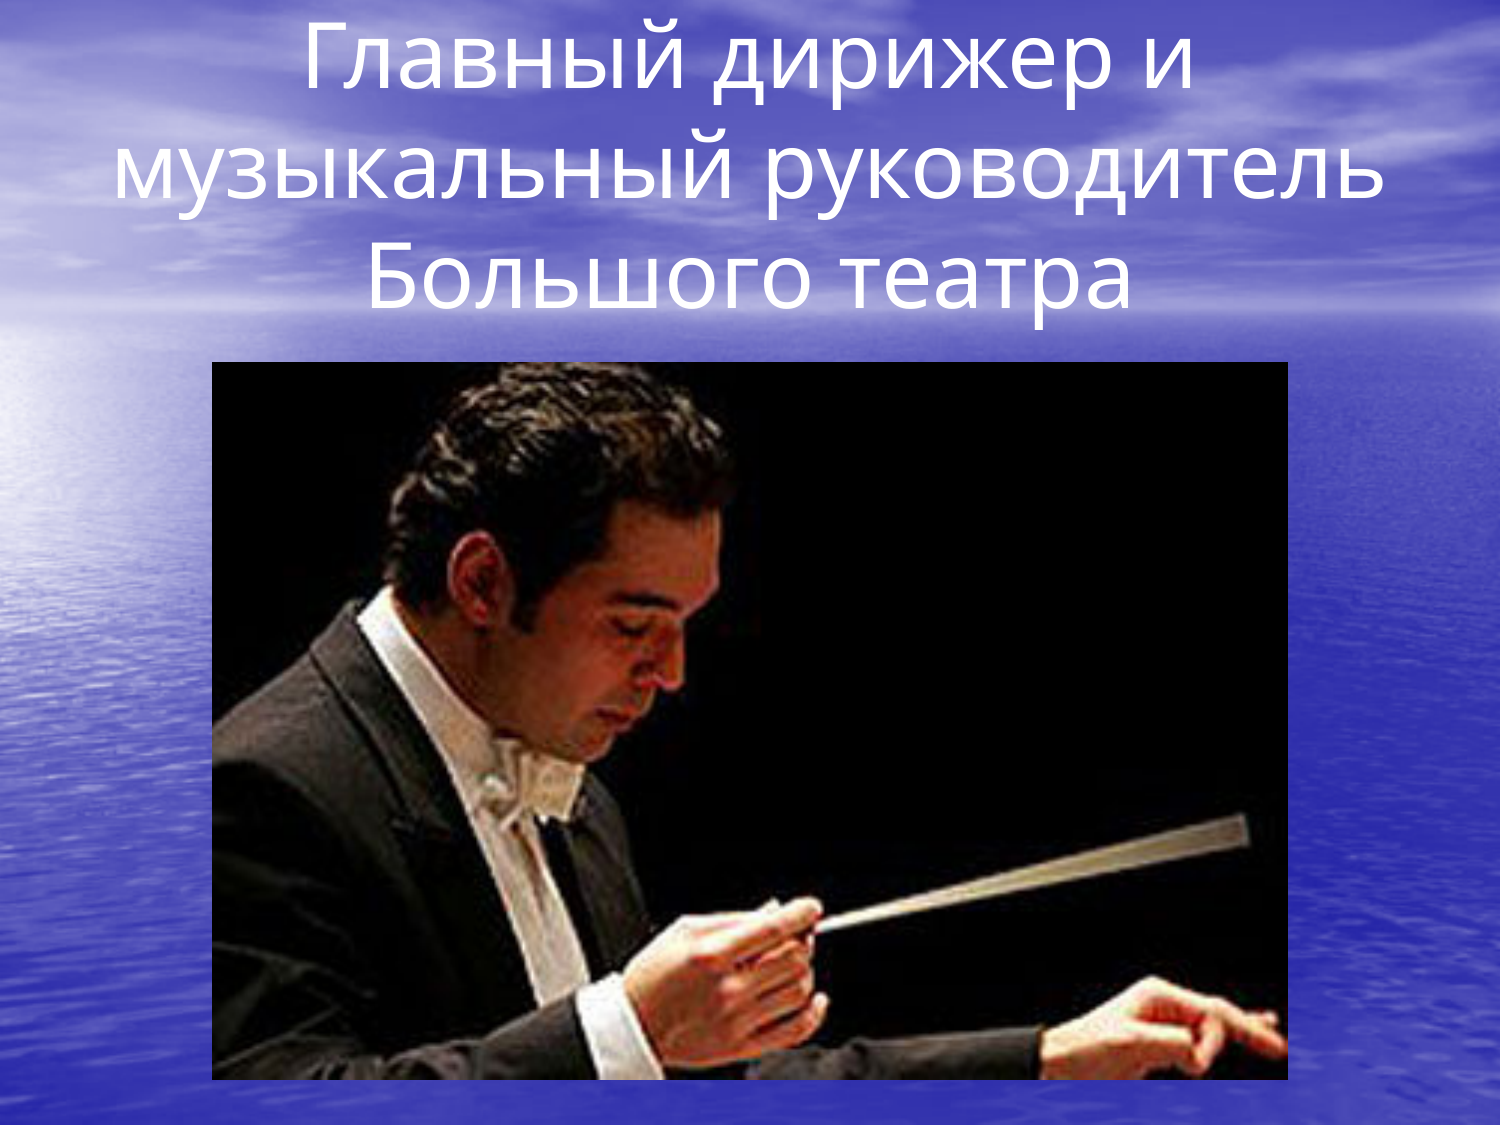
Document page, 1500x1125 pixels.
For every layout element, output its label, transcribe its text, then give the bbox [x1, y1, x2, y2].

picture [212, 362, 1288, 1080]
title Главный дирижер и музыкальный руководитель Большого театра [74, 47, 1426, 276]
